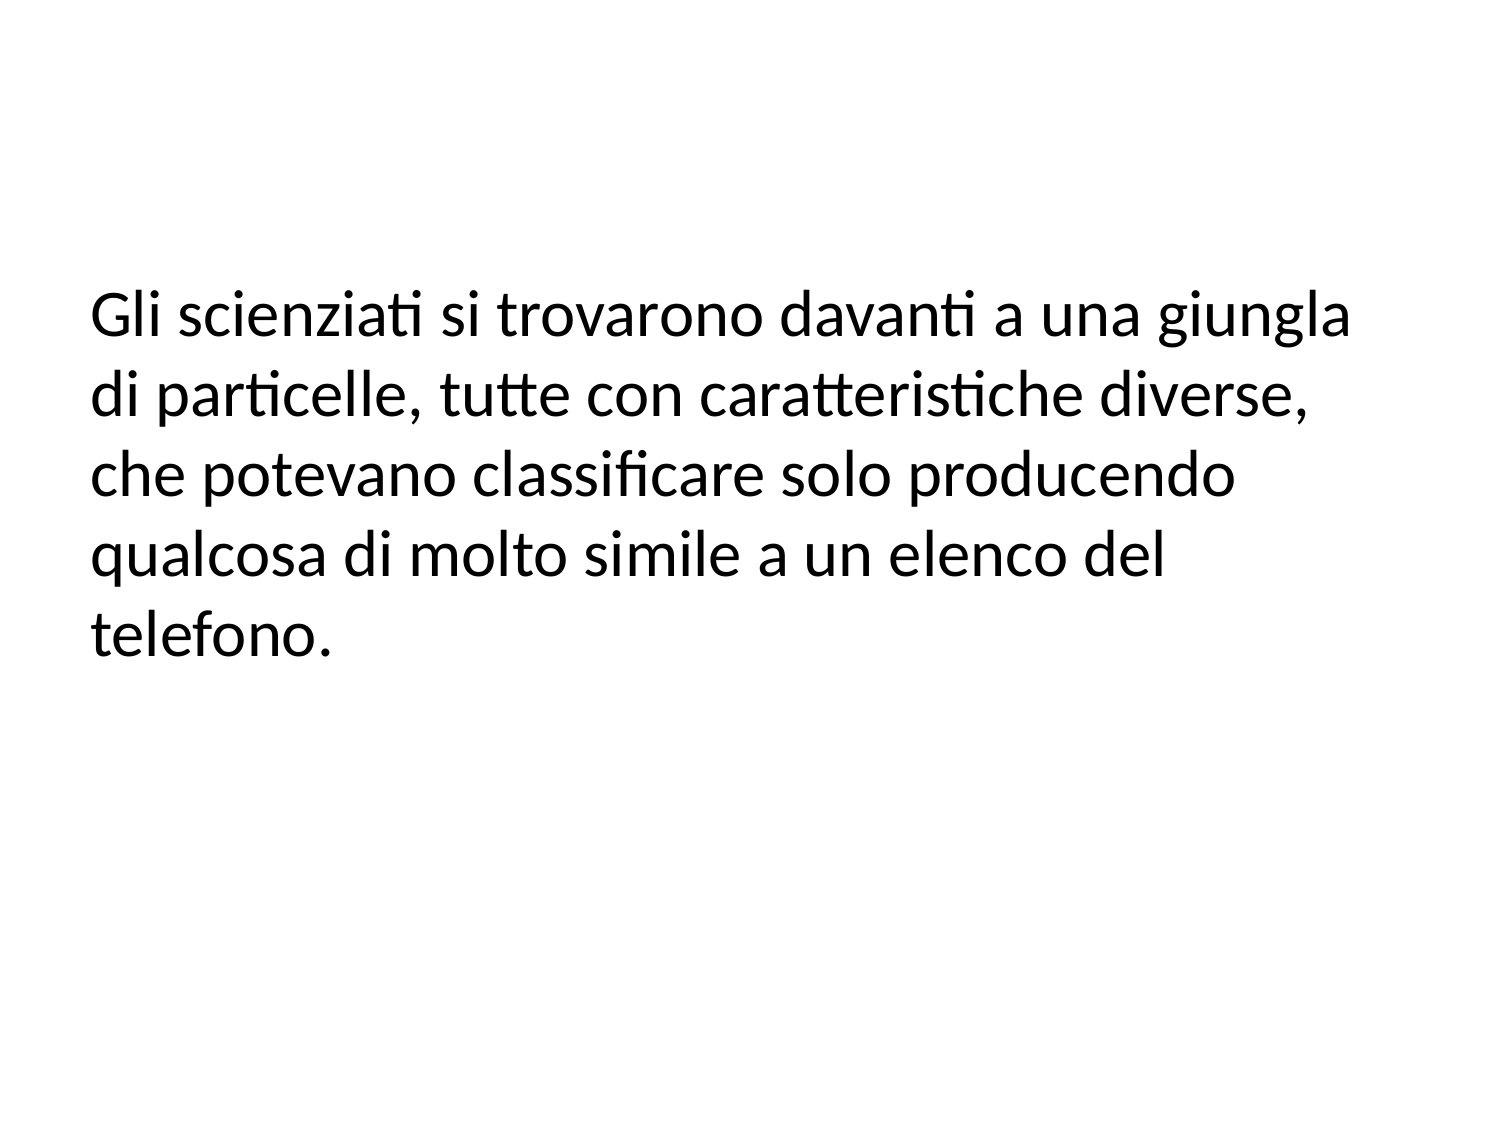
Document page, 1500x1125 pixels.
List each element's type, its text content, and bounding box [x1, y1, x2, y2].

list Gli scienziati si trovarono davanti a una giungla di particelle, tutte con caratteristiche diverse, che potevano classificare solo producendo qualcosa di molto simile a un elenco del telefono. [75, 262, 1425, 1005]
